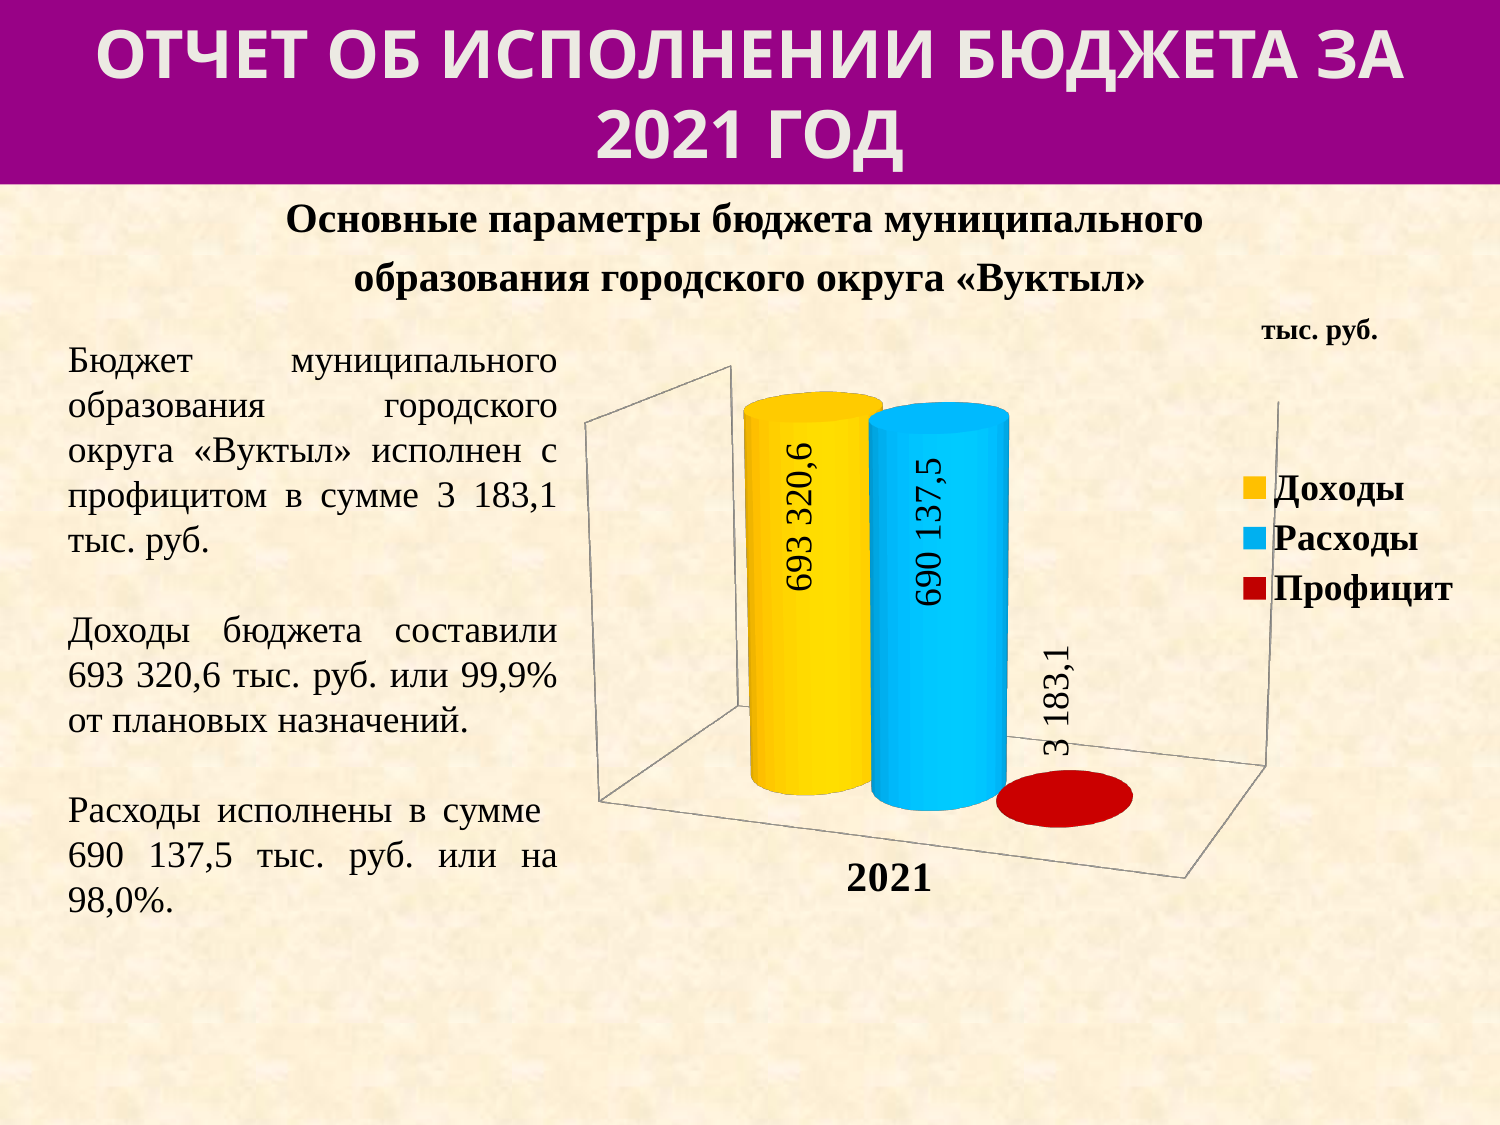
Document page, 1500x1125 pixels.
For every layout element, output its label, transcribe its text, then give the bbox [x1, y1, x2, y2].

list Основные параметры бюджета муниципального образования городского округа «Вуктыл» [0, 185, 1500, 1125]
text_box Бюджет муниципального образования городского округа «Вуктыл» исполнен с профицитом в сумме 3 183,1 тыс. руб. Доходы бюджета составили 693 320,6 тыс. руб. или 99,9% от плановых назначений. Расходы исполнены в сумме 690 137,5 тыс. руб. или на 98,0%. [53, 327, 573, 928]
title отчет об исполнении бюджета за 2021 год [0, 0, 1500, 185]
text_box тыс. руб. [1246, 302, 1394, 336]
chart [495, 337, 1497, 1006]
